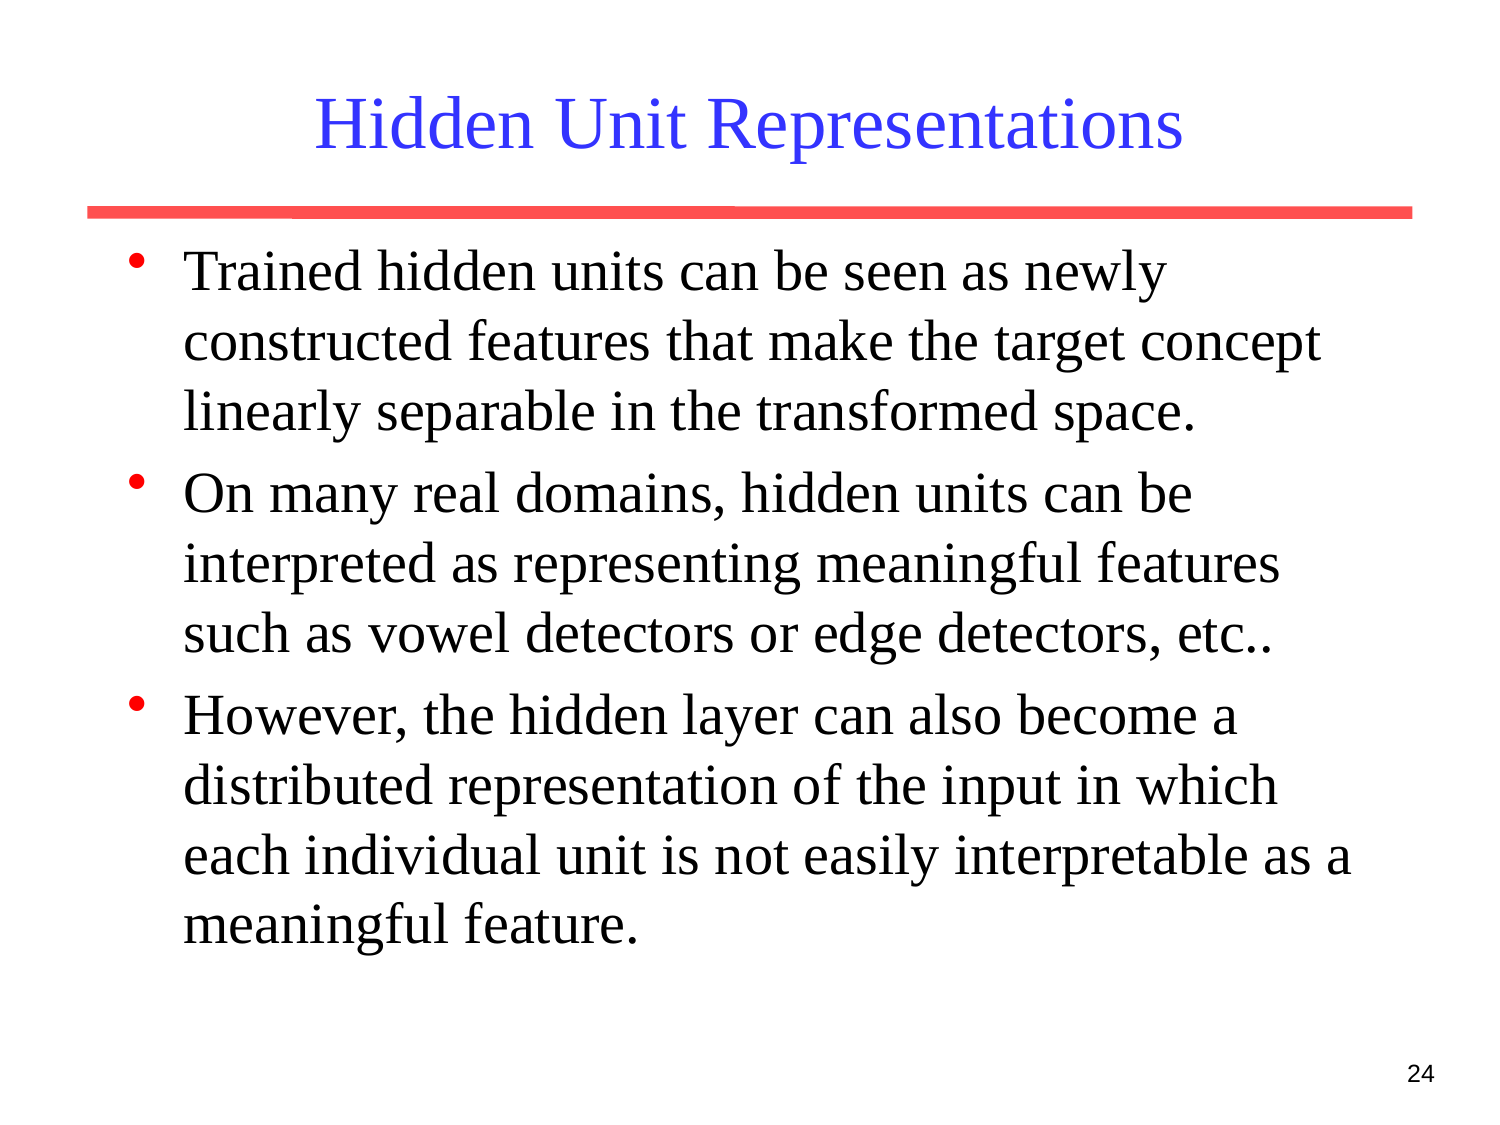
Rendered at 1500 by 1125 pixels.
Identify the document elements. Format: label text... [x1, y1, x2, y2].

list Trained hidden units can be seen as newly constructed features that make the target concept linearly separable in the transformed space. On many real domains, hidden units can be interpreted as representing meaningful features such as vowel detectors or edge detectors, etc.. However, the hidden layer can also become a distributed representation of the input in which each individual unit is not easily interpretable as a meaningful feature. [112, 224, 1388, 995]
title Hidden Unit Representations [112, 37, 1388, 201]
slide_number 24 [1137, 1049, 1451, 1125]
